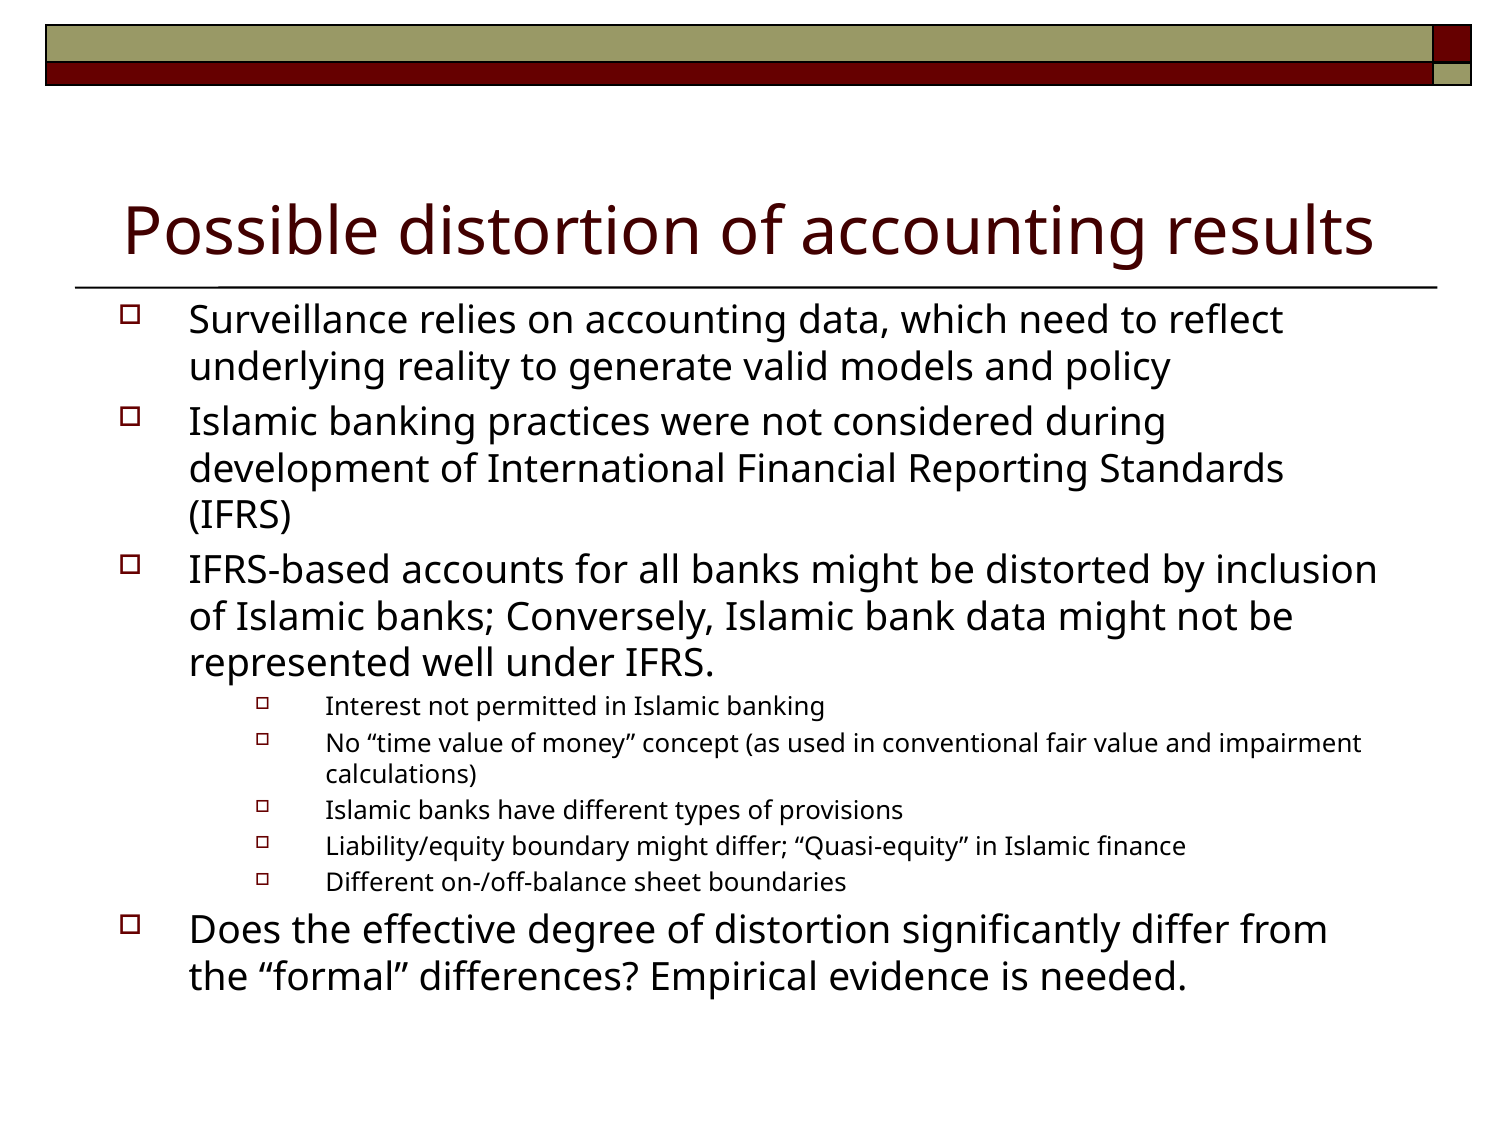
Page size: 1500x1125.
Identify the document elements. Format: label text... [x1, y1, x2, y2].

title Possible distortion of accounting results [74, 87, 1426, 276]
list Surveillance relies on accounting data, which need to reflect underlying reality to generate valid models and policy Islamic banking practices were not considered during development of International Financial Reporting Standards (IFRS) IFRS-based accounts for all banks might be distorted by inclusion of Islamic banks; Conversely, Islamic bank data might not be represented well under IFRS. Interest not permitted in Islamic banking No “time value of money” concept (as used in conventional fair value and impairment calculations) Islamic banks have different types of provisions Liability/equity boundary might differ; “Quasi-equity” in Islamic finance Different on-/off-balance sheet boundaries Does the effective degree of distortion significantly differ from the “formal” differences? Empirical evidence is needed. [102, 287, 1398, 1014]
